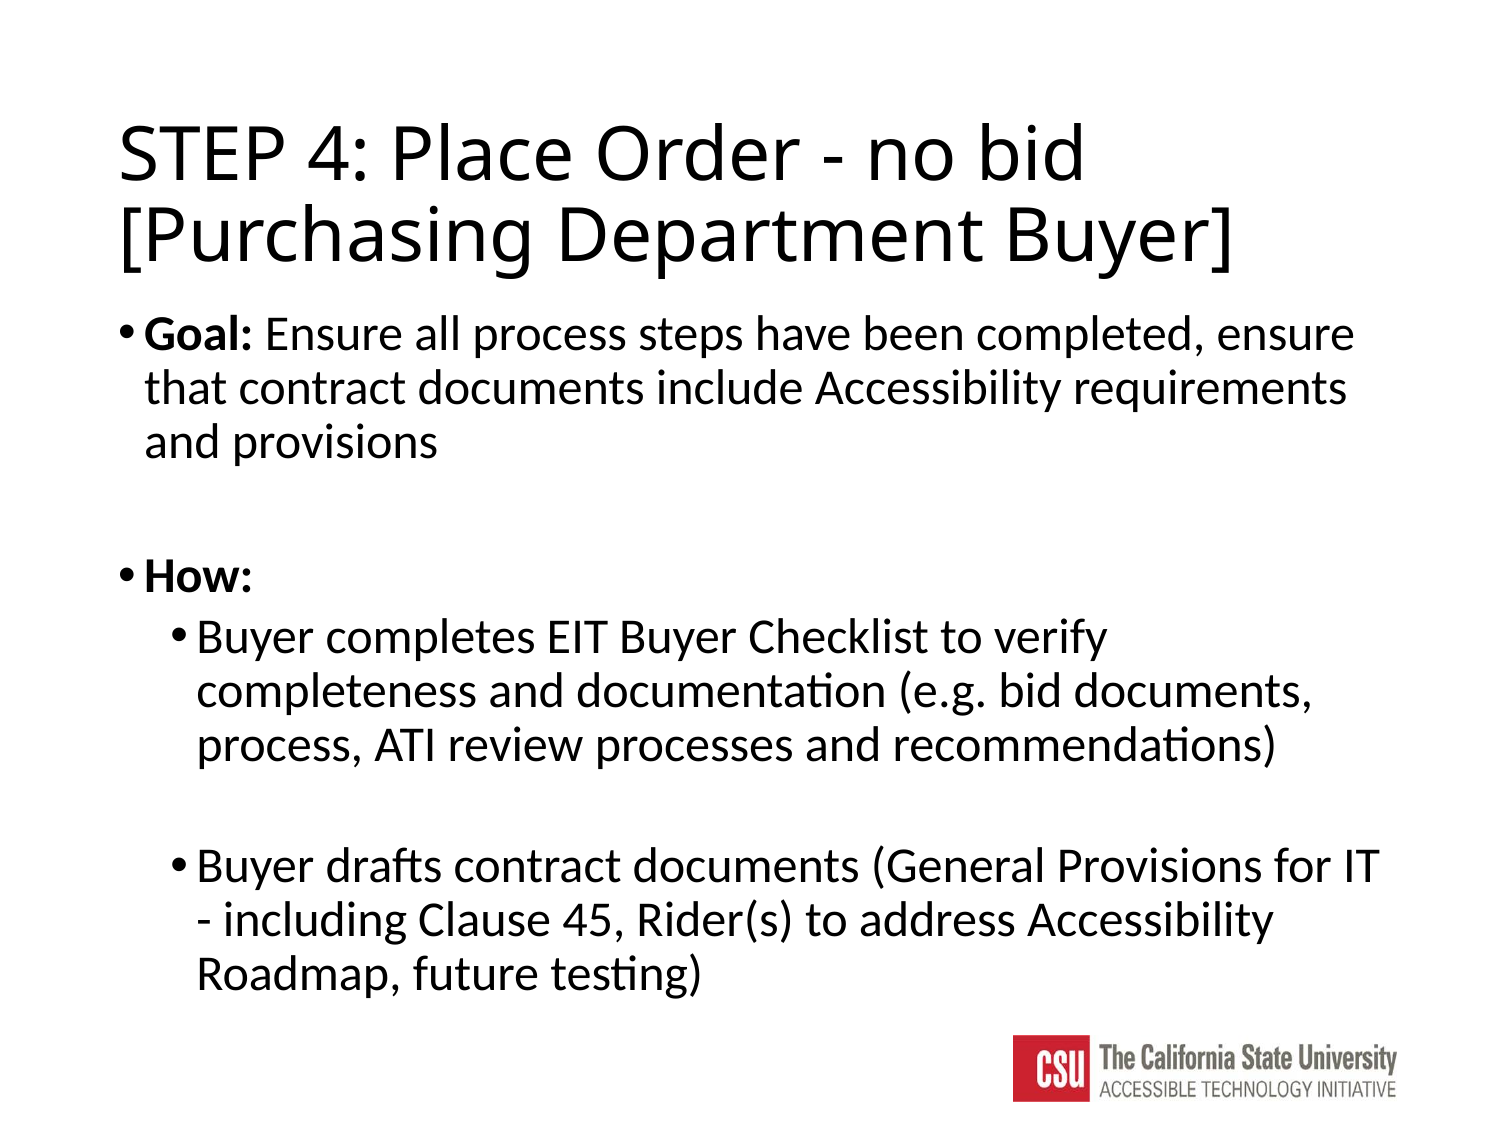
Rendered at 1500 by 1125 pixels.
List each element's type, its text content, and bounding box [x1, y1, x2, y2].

picture [1013, 1035, 1397, 1102]
title STEP 4: Place Order - no bid [Purchasing Department Buyer] [103, 59, 1476, 335]
list Goal: Ensure all process steps have been completed, ensure that contract documents include Accessibility requirements and provisions How: Buyer completes EIT Buyer Checklist to verify completeness and documentation (e.g. bid documents, process, ATI review processes and recommendations) Buyer drafts contract documents (General Provisions for IT - including Clause 45, Rider(s) to address Accessibility Roadmap, future testing) [103, 299, 1397, 1014]
